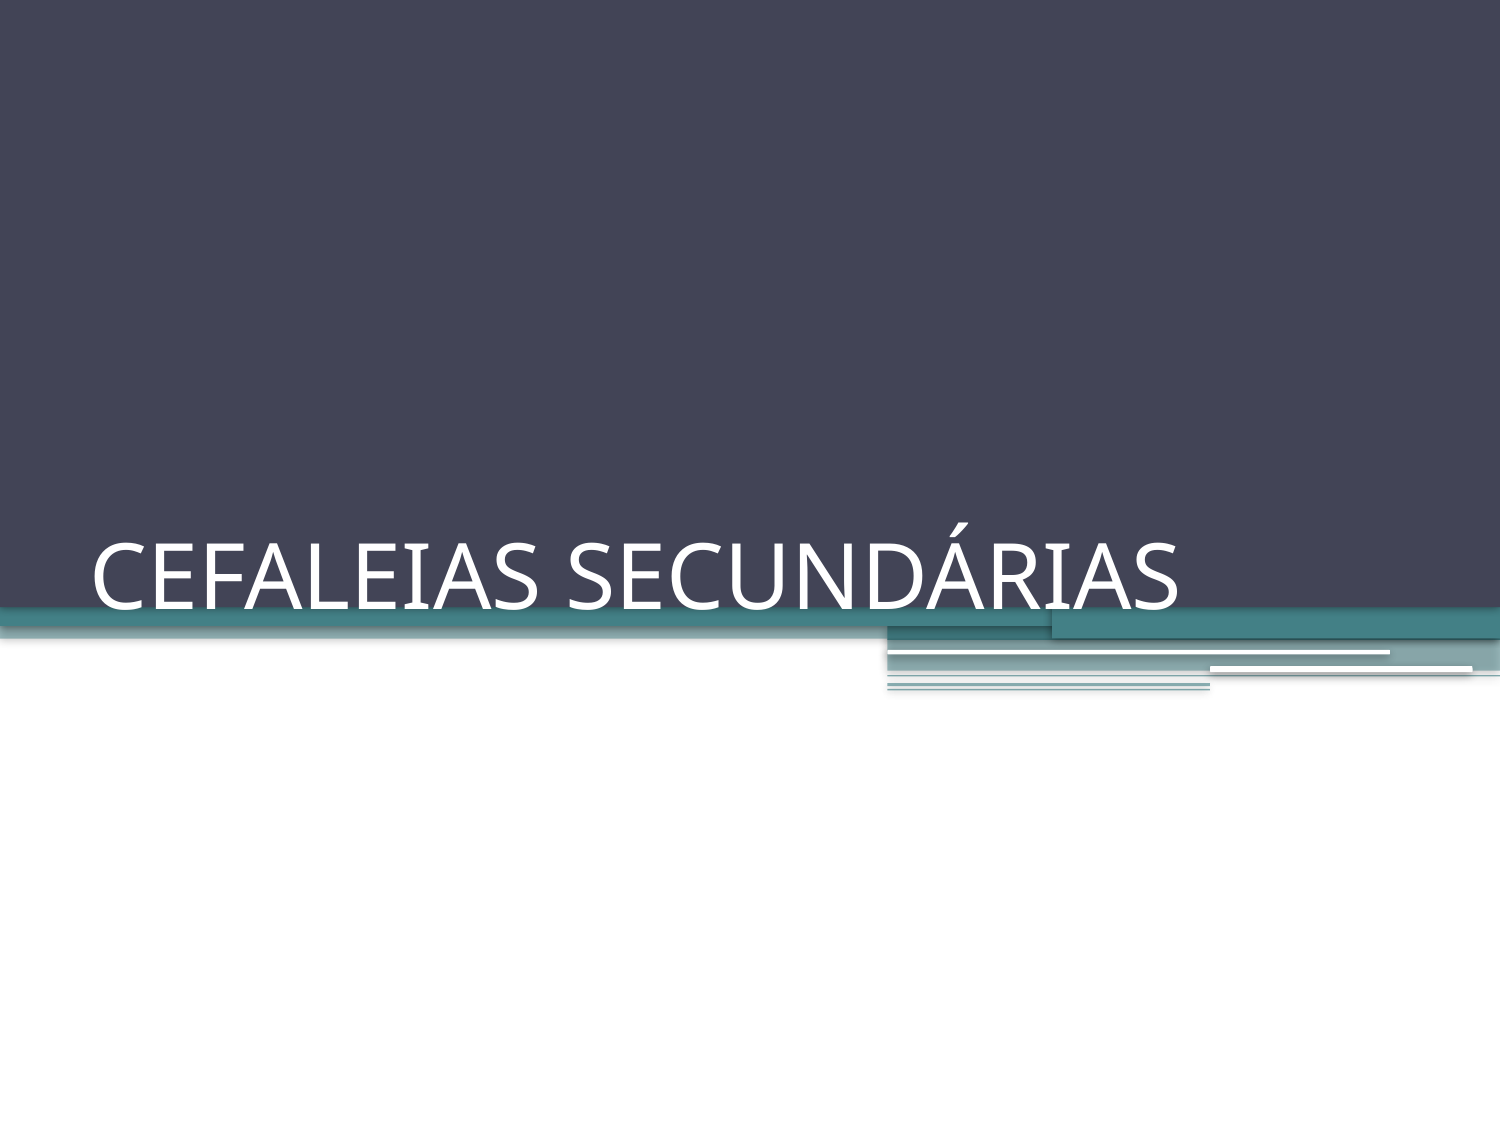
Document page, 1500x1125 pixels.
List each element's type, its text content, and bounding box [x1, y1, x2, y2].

title CEFALEIAS SECUNDÁRIAS [75, 394, 1463, 636]
